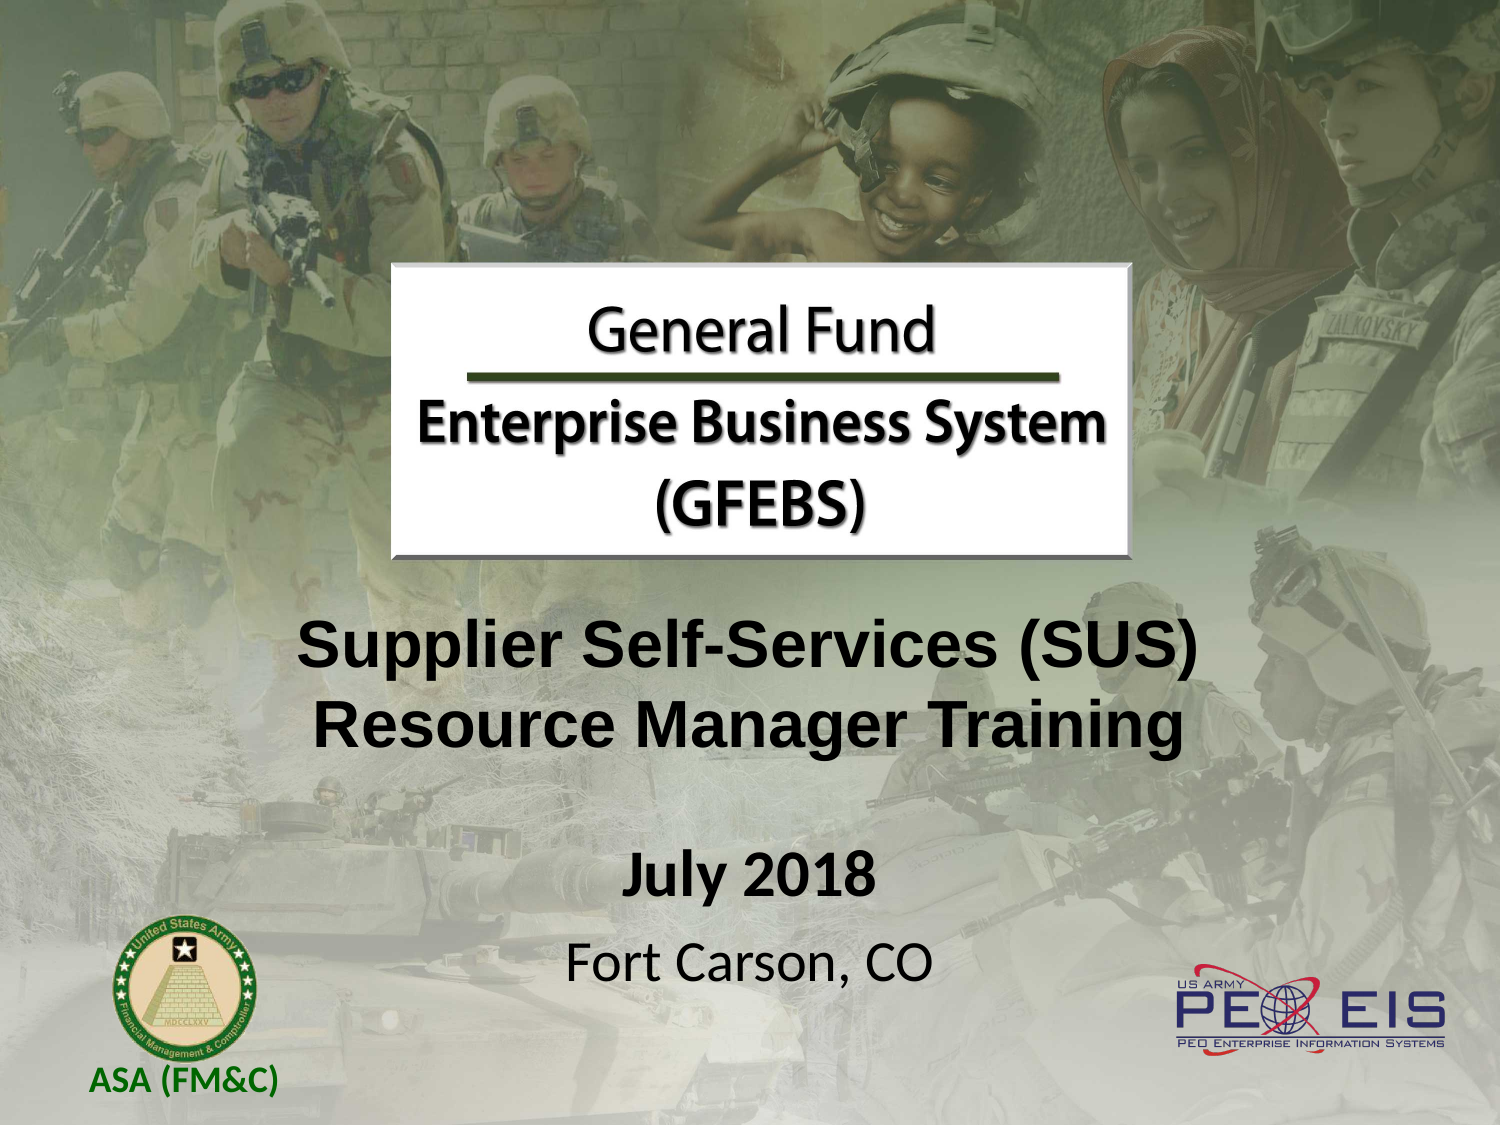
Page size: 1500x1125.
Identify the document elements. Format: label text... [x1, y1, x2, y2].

title Supplier Self-Services (SUS) Resource Manager Training [112, 449, 1388, 913]
picture [0, 0, 1500, 1125]
text_box July 2018 Fort Carson, CO [317, 822, 1183, 1001]
